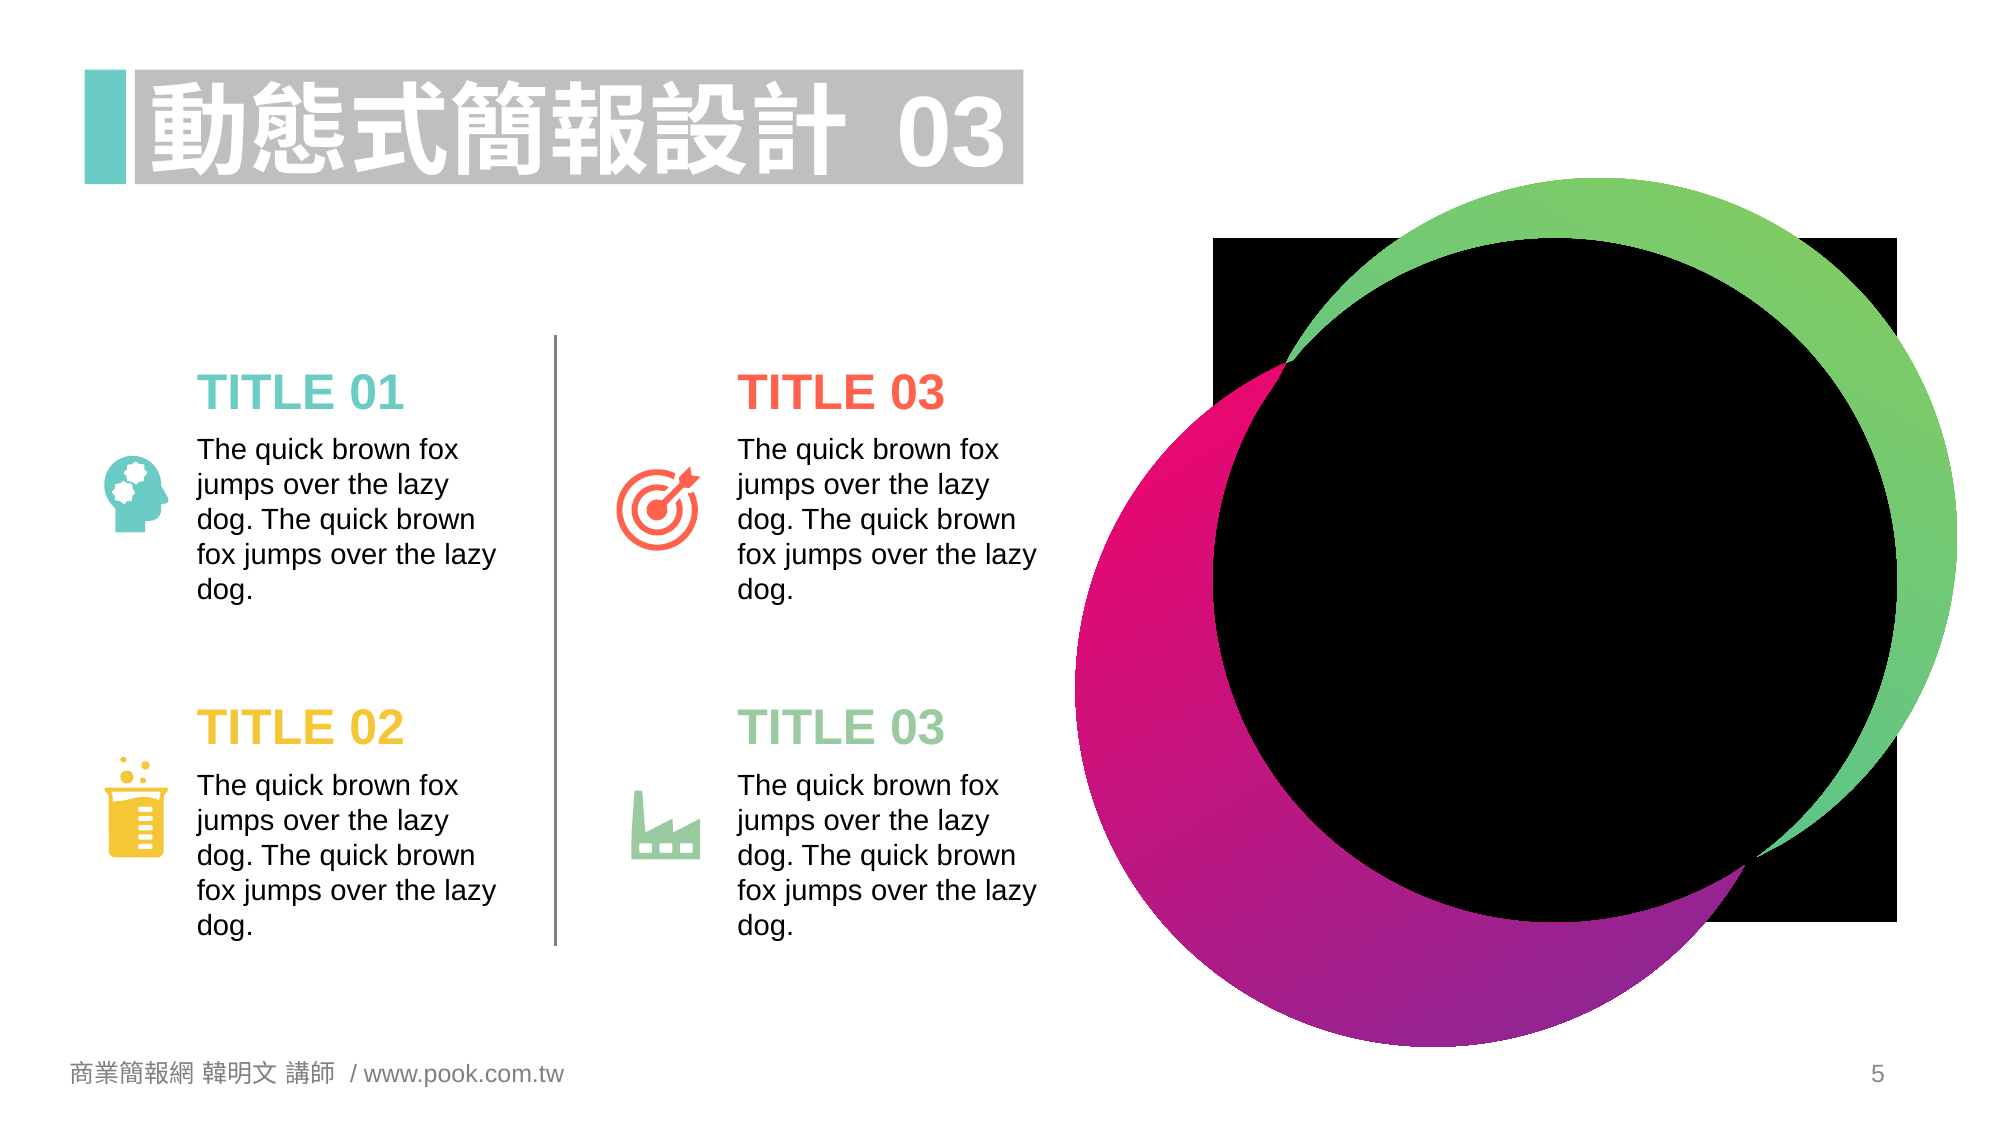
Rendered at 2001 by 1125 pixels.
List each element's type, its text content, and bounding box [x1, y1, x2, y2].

text_box [82, 68, 128, 186]
text_box TITLE 02 [182, 687, 431, 763]
text_box The quick brown fox jumps over the lazy dog. The quick brown fox jumps over the lazy dog. [182, 423, 519, 613]
text_box The quick brown fox jumps over the lazy dog. The quick brown fox jumps over the lazy dog. [722, 423, 1059, 613]
text_box The quick brown fox jumps over the lazy dog. The quick brown fox jumps over the lazy dog. [182, 758, 519, 949]
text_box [1212, 237, 1898, 924]
text_box [1902, 341, 1960, 731]
text_box The quick brown fox jumps over the lazy dog. The quick brown fox jumps over the lazy dog. [722, 758, 1059, 949]
text_box TITLE 03 [722, 352, 972, 427]
text_box [631, 790, 701, 860]
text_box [103, 755, 169, 858]
text_box TITLE 01 [182, 352, 431, 427]
slide_number 4 [1433, 1042, 1900, 1103]
text_box TITLE 03 [722, 687, 972, 763]
text_box [104, 455, 169, 533]
text_box 動態式簡報設計 03 [133, 68, 1025, 186]
text_box [1073, 408, 1700, 1049]
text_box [616, 466, 701, 552]
footer 商業簡報網 韓明文 講師 / www.pook.com.tw [54, 1042, 1002, 1103]
text_box [1401, 175, 1797, 235]
